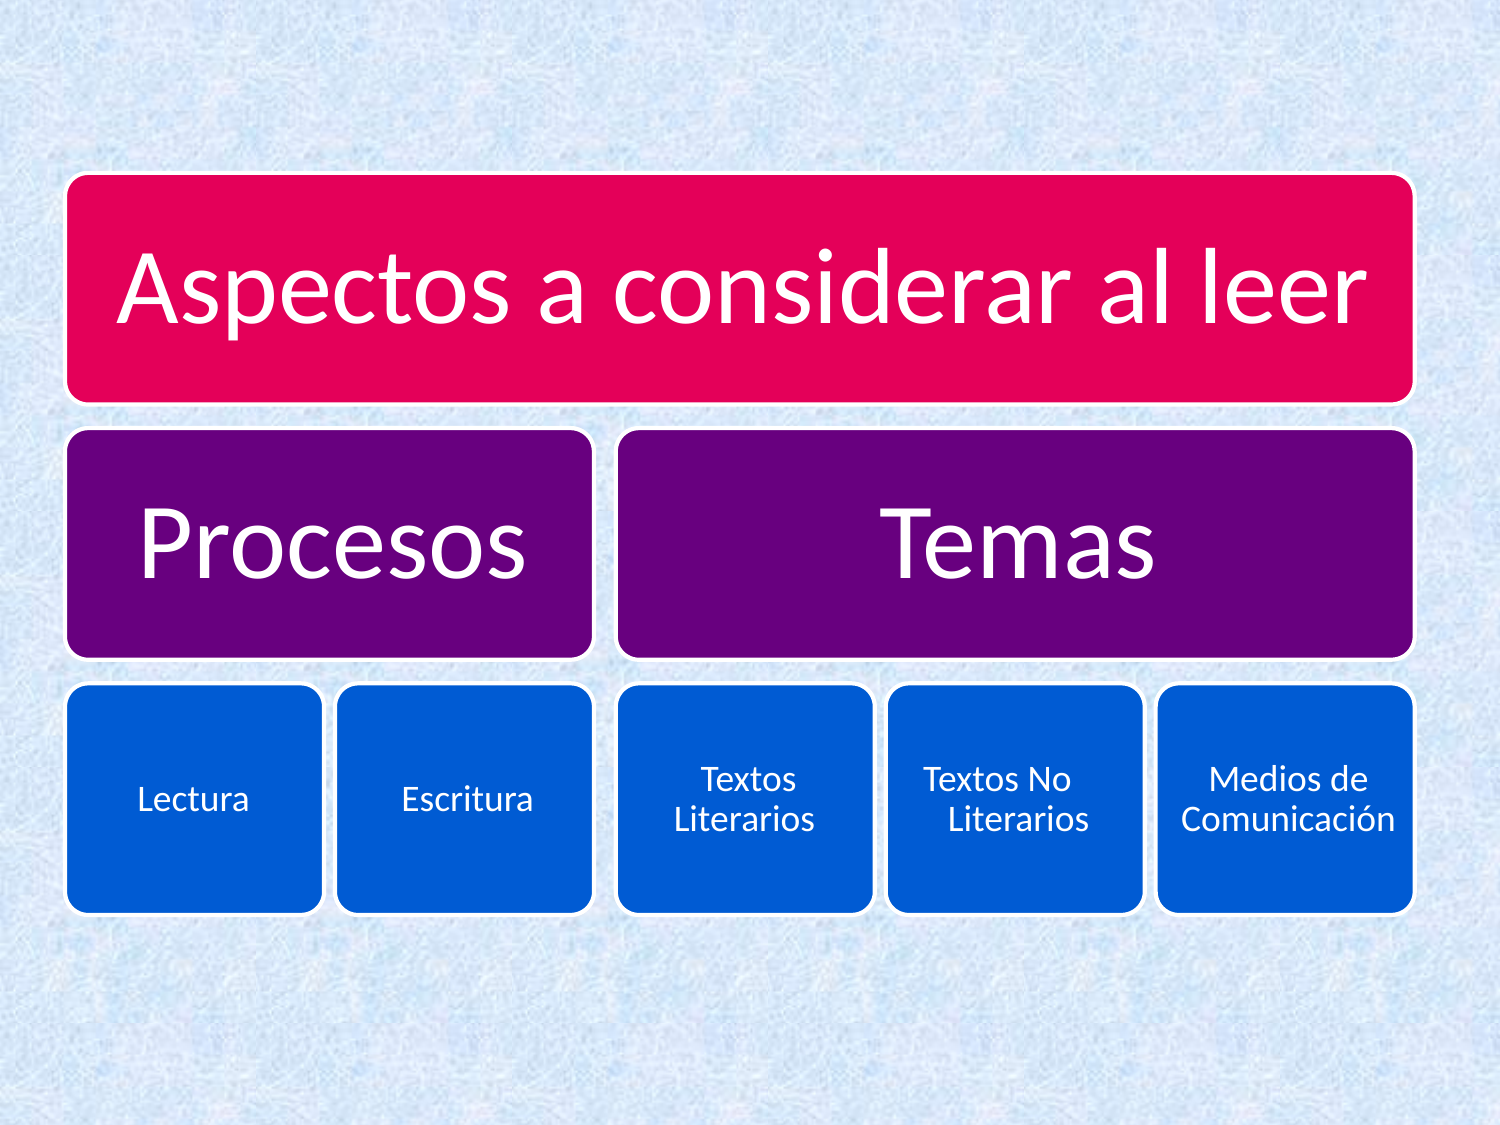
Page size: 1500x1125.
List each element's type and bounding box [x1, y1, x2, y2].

list [64, 172, 1416, 916]
picture [0, 0, 1500, 1125]
